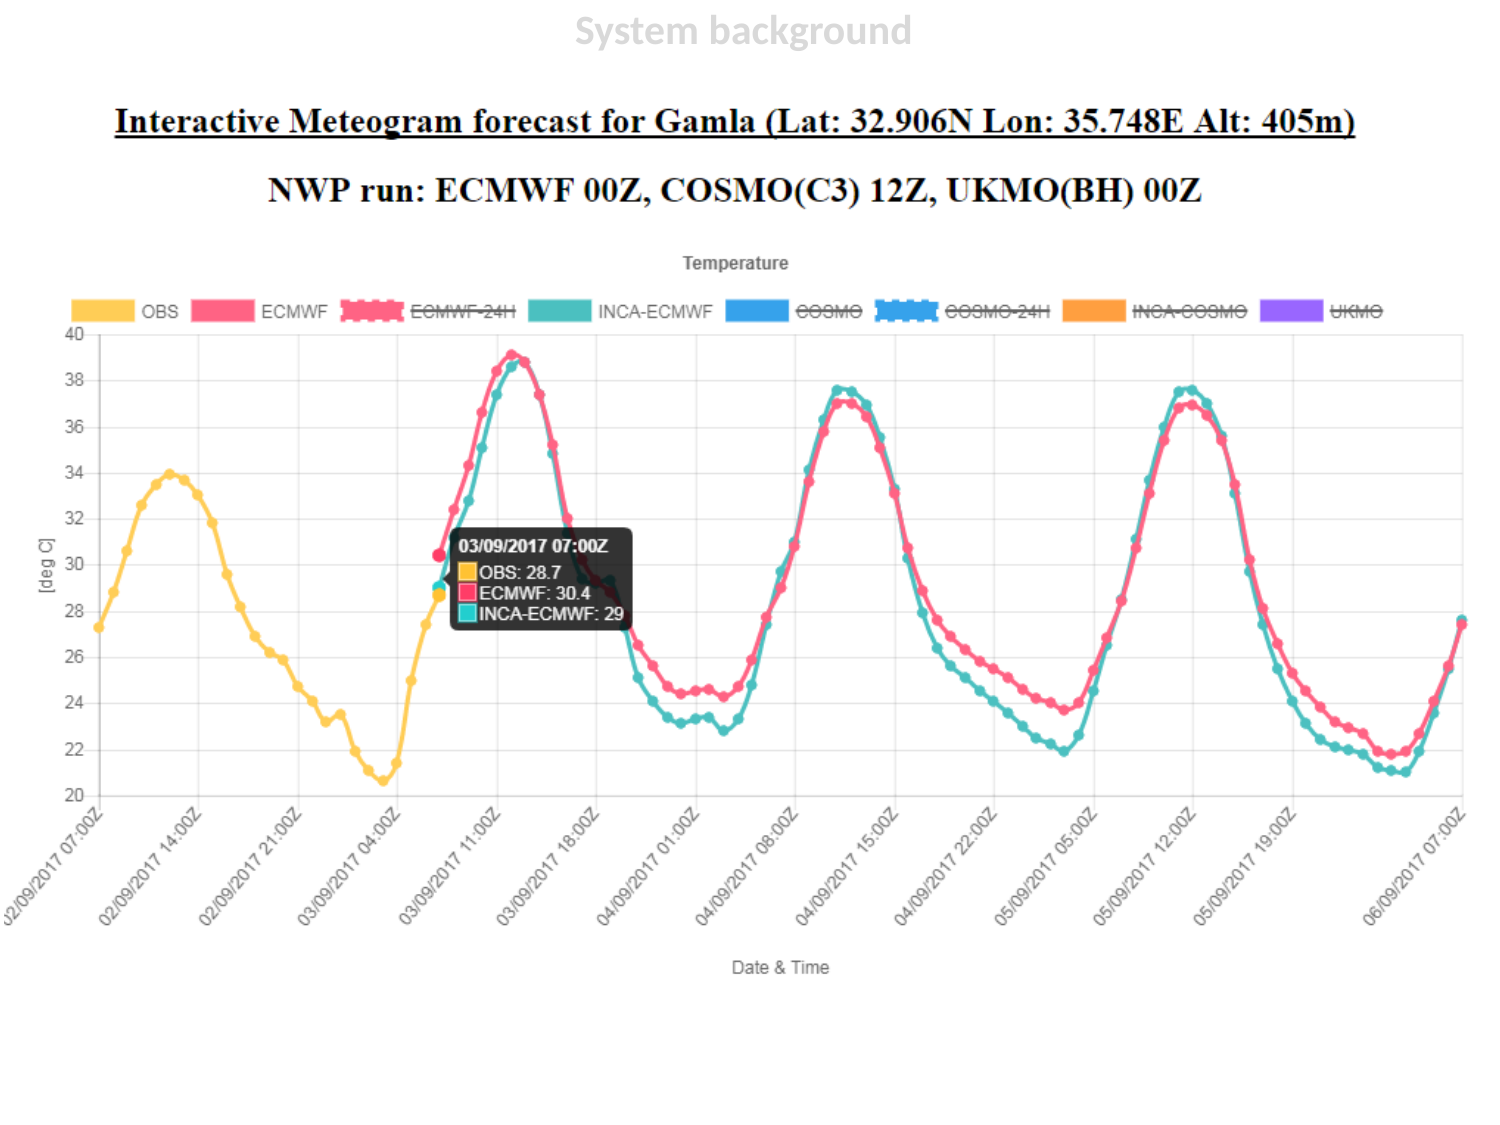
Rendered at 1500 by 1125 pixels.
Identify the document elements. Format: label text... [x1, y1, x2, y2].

picture [3, 80, 1497, 992]
text_box System background [466, 0, 1022, 61]
